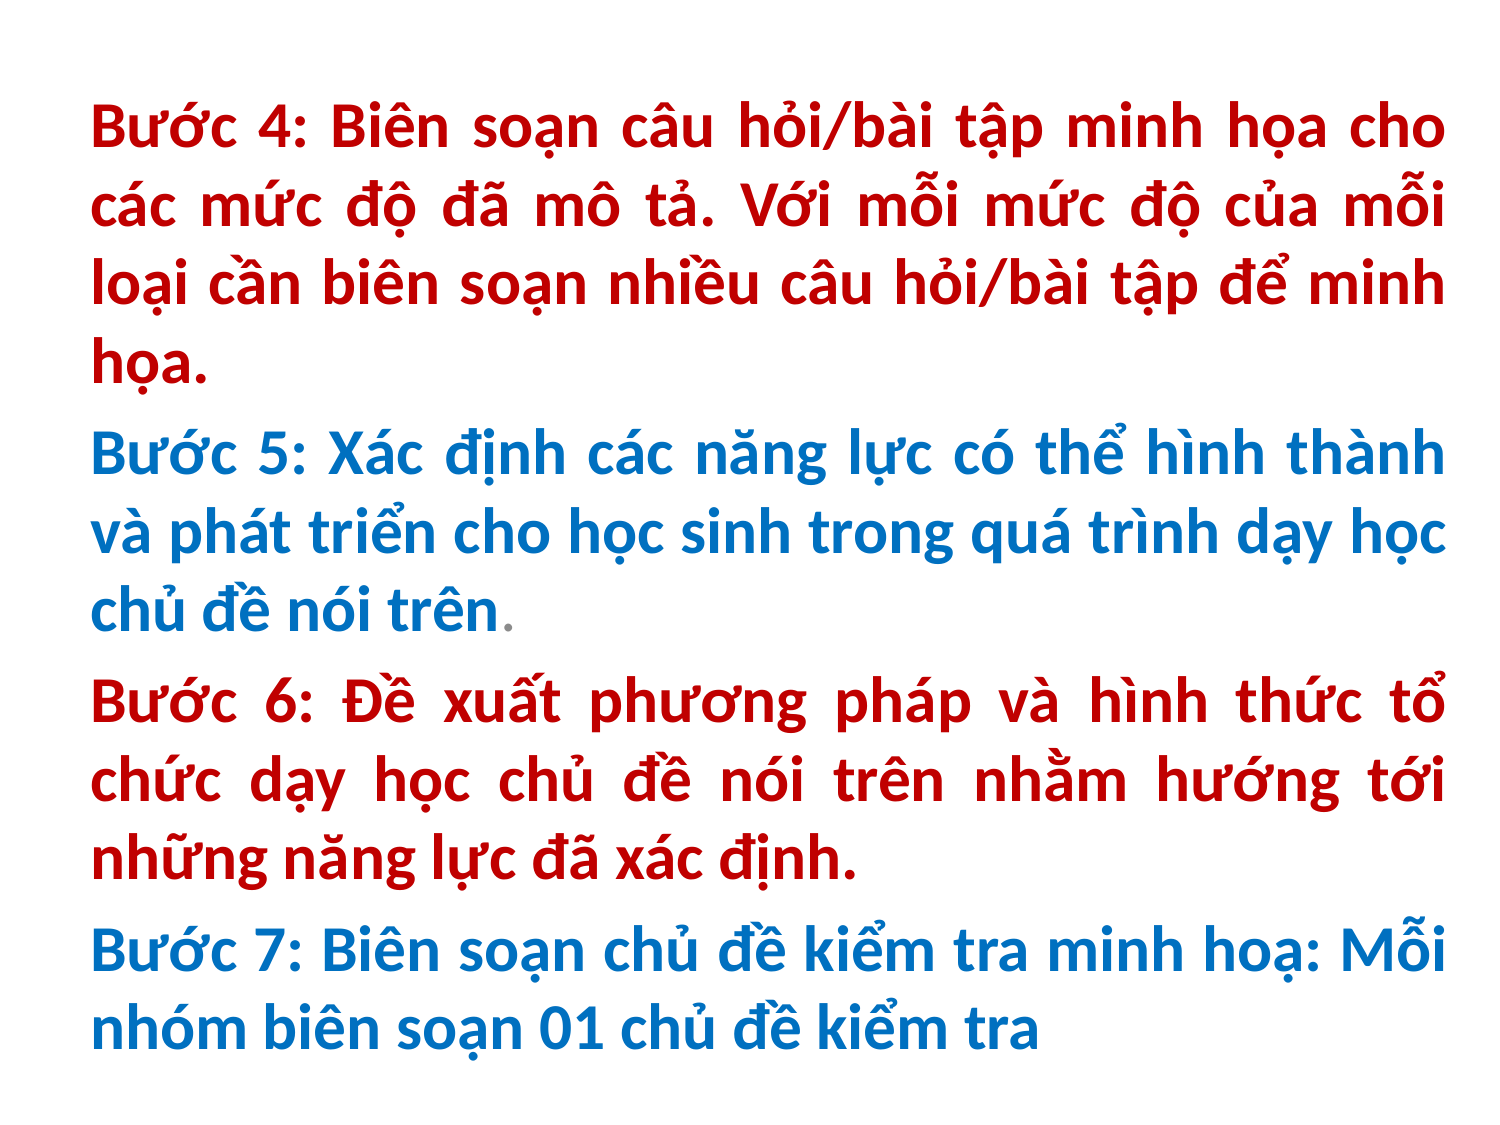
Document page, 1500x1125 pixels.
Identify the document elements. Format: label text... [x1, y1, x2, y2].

subtitle Bước 4: Biên soạn câu hỏi/bài tập minh họa cho các mức độ đã mô tả. Với mỗi mức độ của mỗi loại cần biên soạn nhiều câu hỏi/bài tập để minh họa. Bước 5: Xác định các năng lực có thể hình thành và phát triển cho học sinh trong quá trình dạy học chủ đề nói trên. Bước 6: Đề xuất phương pháp và hình thức tổ chức dạy học chủ đề nói trên nhằm hướng tới những năng lực đã xác định. Bước 7: Biên soạn chủ đề kiểm tra minh hoạ: Mỗi nhóm biên soạn 01 chủ đề kiểm tra [75, 75, 1463, 1075]
